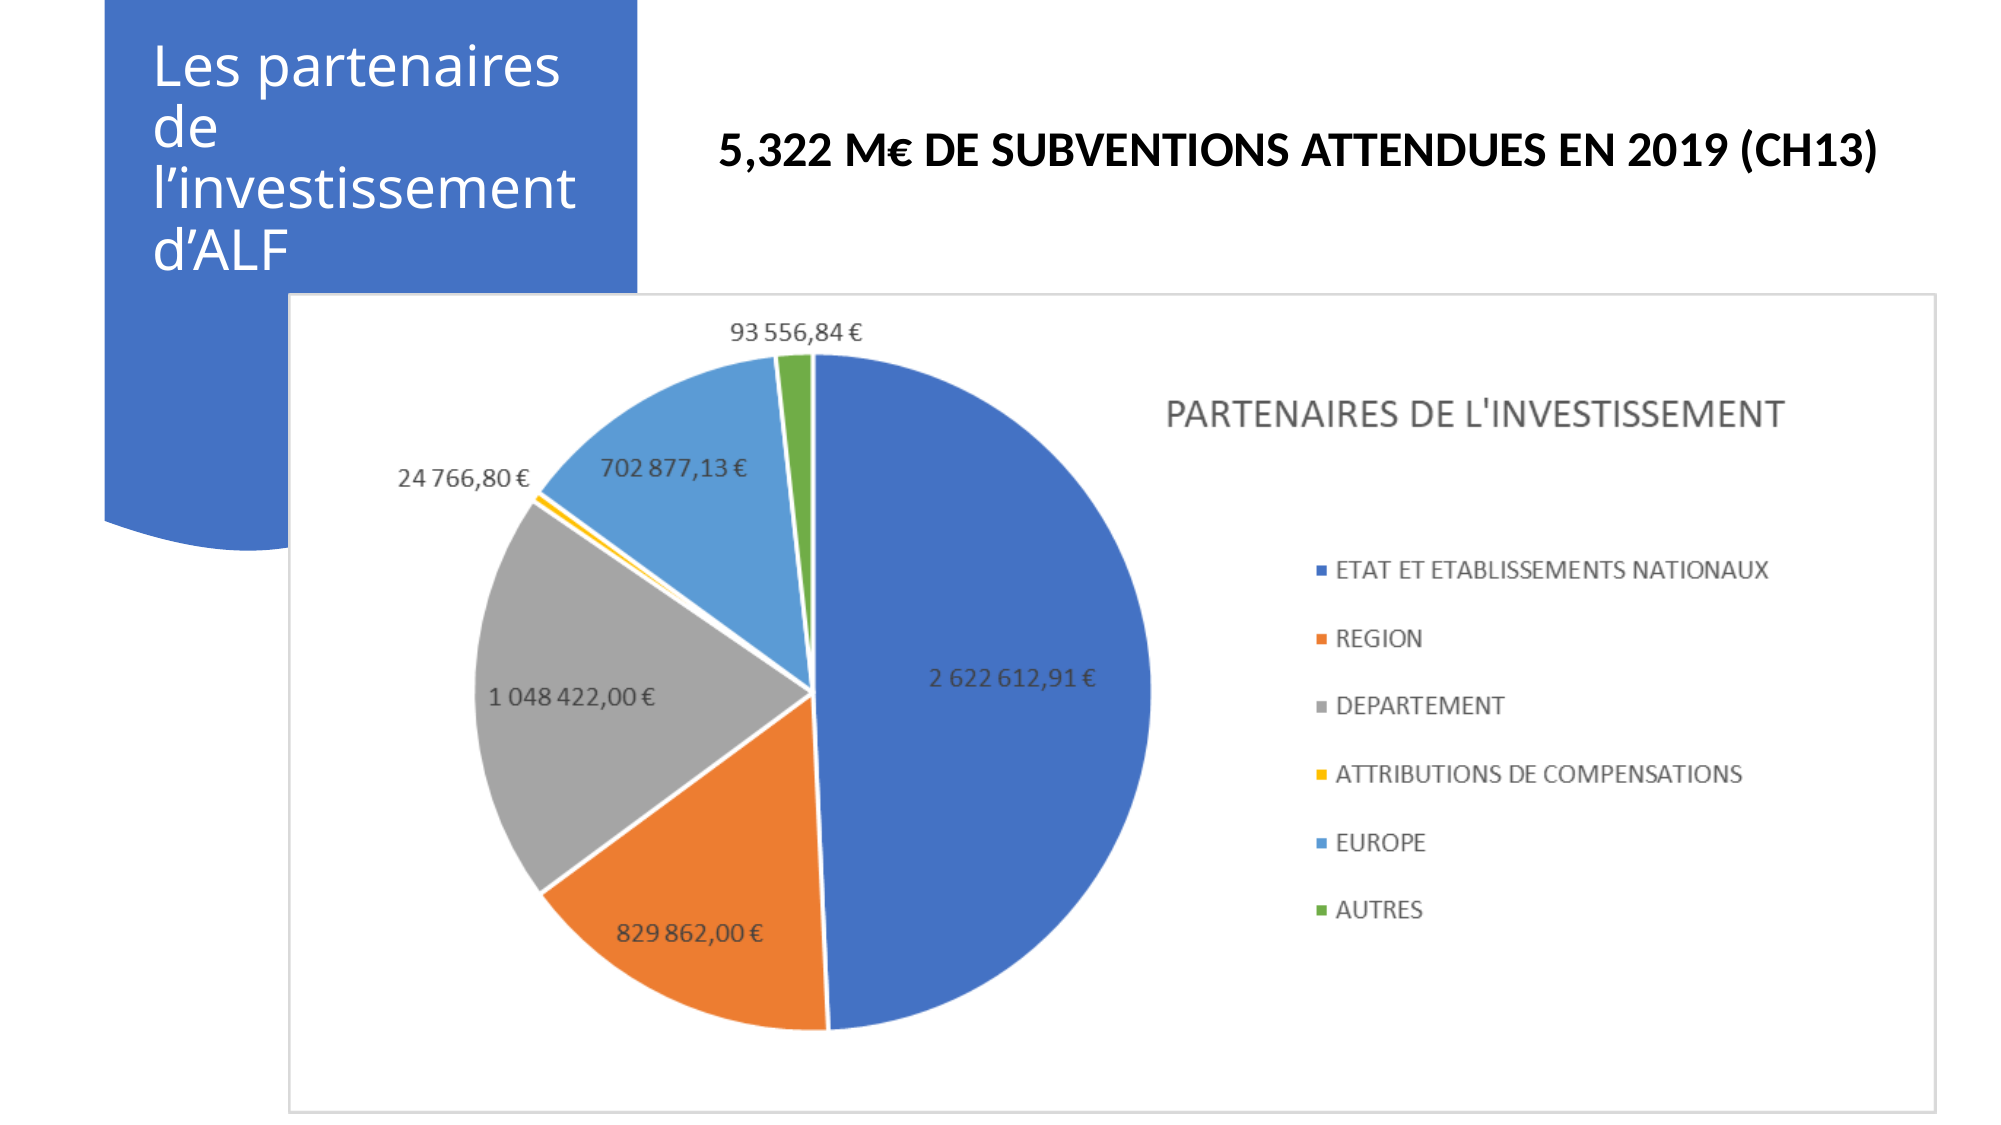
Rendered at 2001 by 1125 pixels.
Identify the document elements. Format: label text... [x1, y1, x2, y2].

text_box [103, 0, 639, 552]
text_box 5,322 M€ DE SUBVENTIONS ATTENDUES EN 2019 (CH13) [704, 108, 1937, 184]
picture [288, 293, 1937, 1114]
title Les partenaires de l’investissement d’ALF [137, 28, 621, 292]
